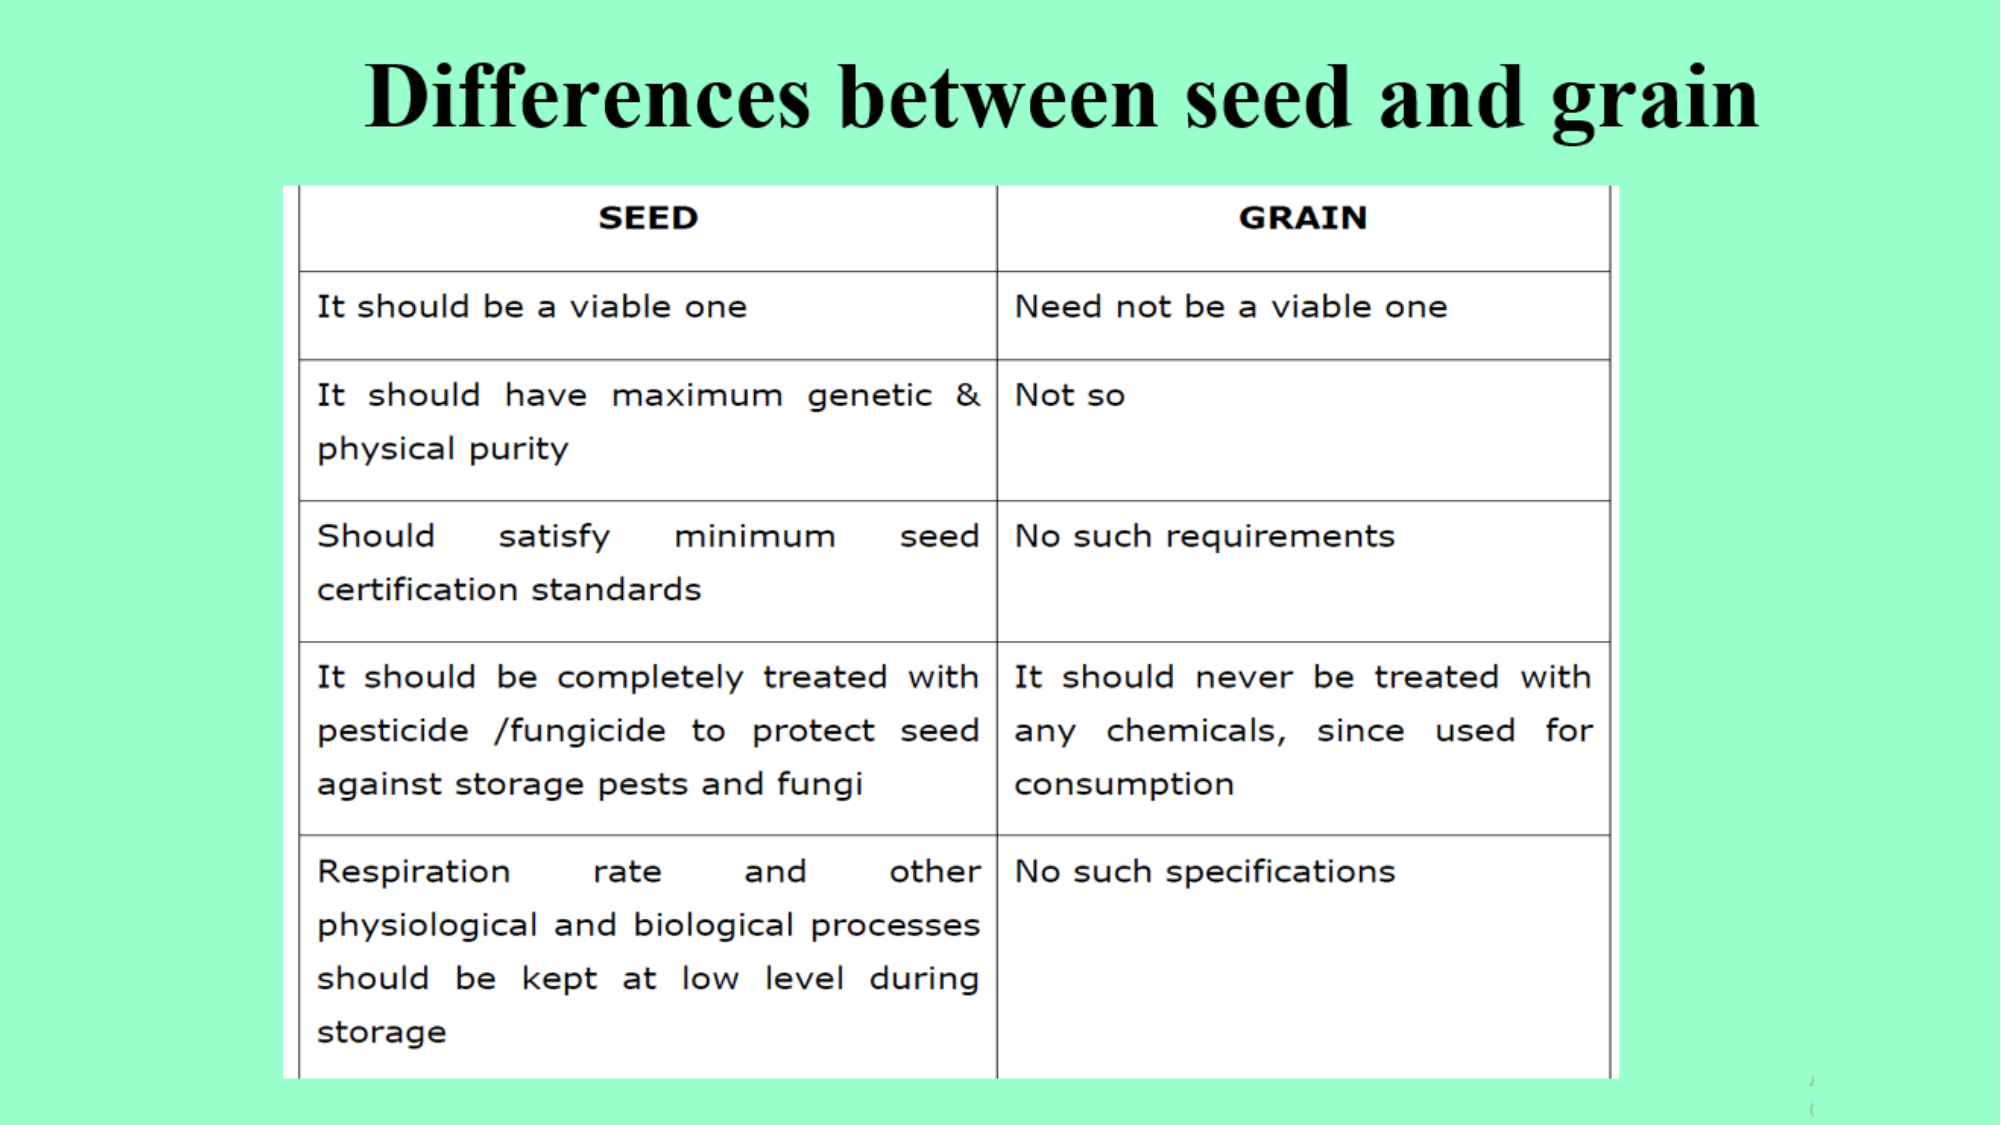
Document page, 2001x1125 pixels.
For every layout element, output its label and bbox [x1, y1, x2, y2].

picture [136, 31, 1814, 1125]
